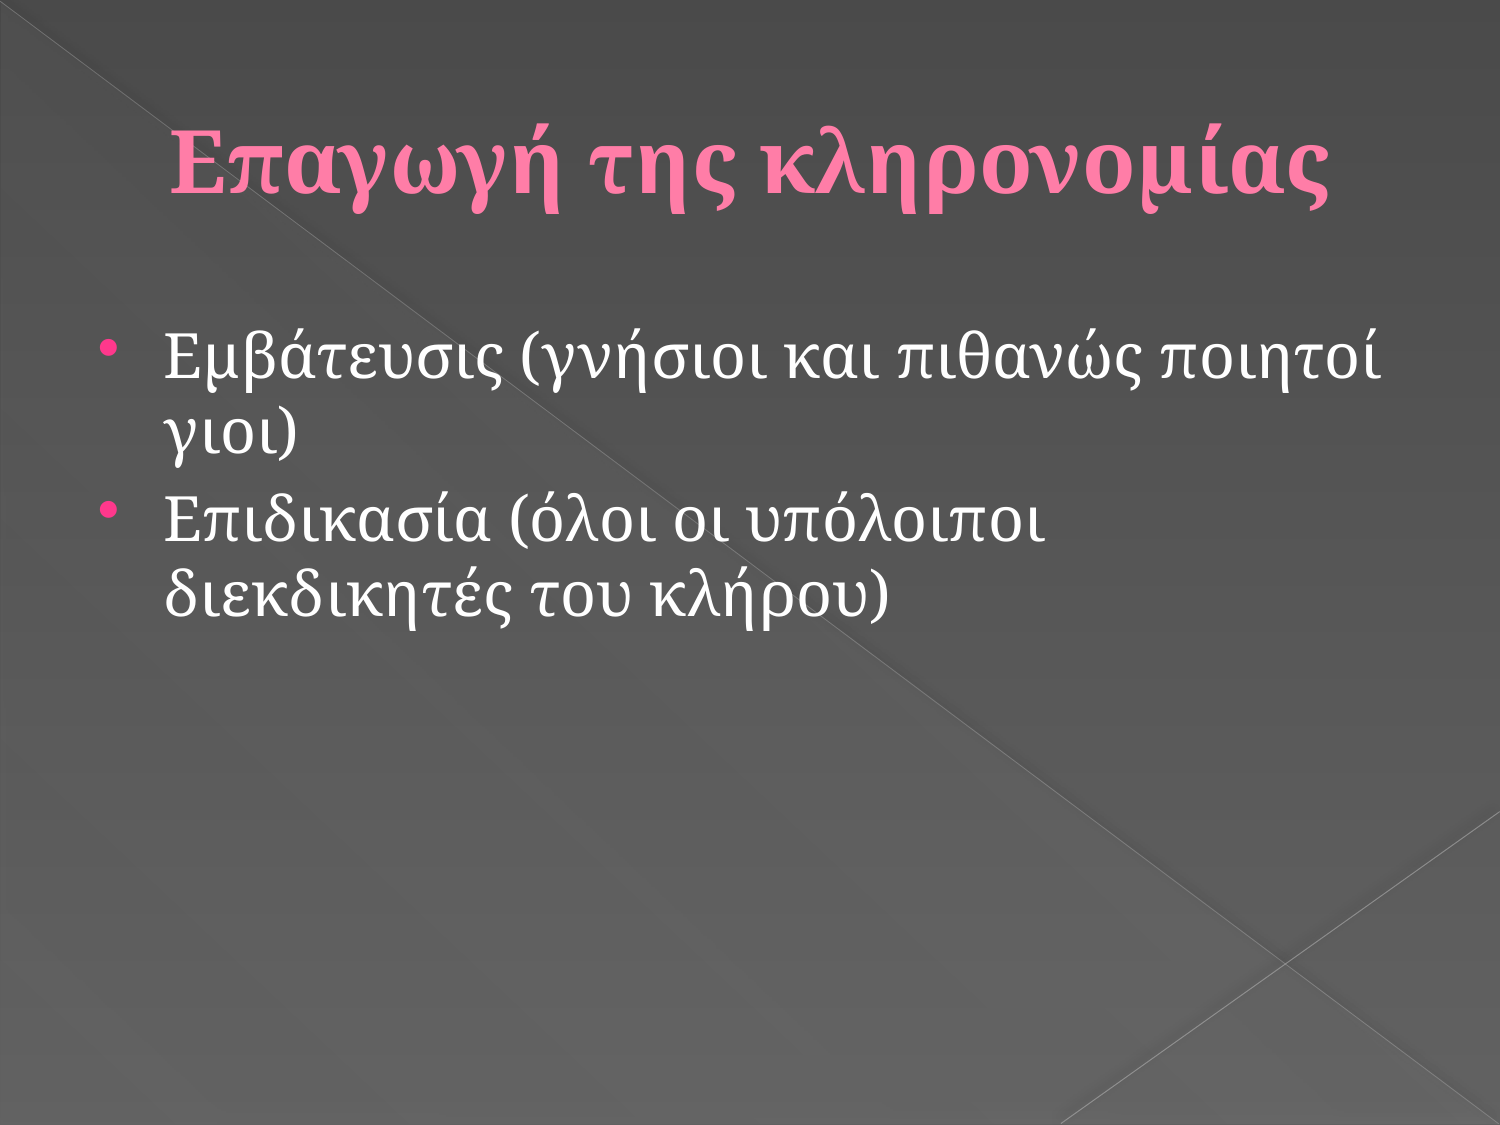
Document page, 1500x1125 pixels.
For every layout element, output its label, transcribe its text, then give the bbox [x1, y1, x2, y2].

list Εμβάτευσις (γνήσιοι και πιθανώς ποιητοί γιοι) Επιδικασία (όλοι οι υπόλοιποι διεκδικητές του κλήρου) [75, 308, 1425, 1059]
title Επαγωγή της κληρονομίας [75, 43, 1425, 274]
